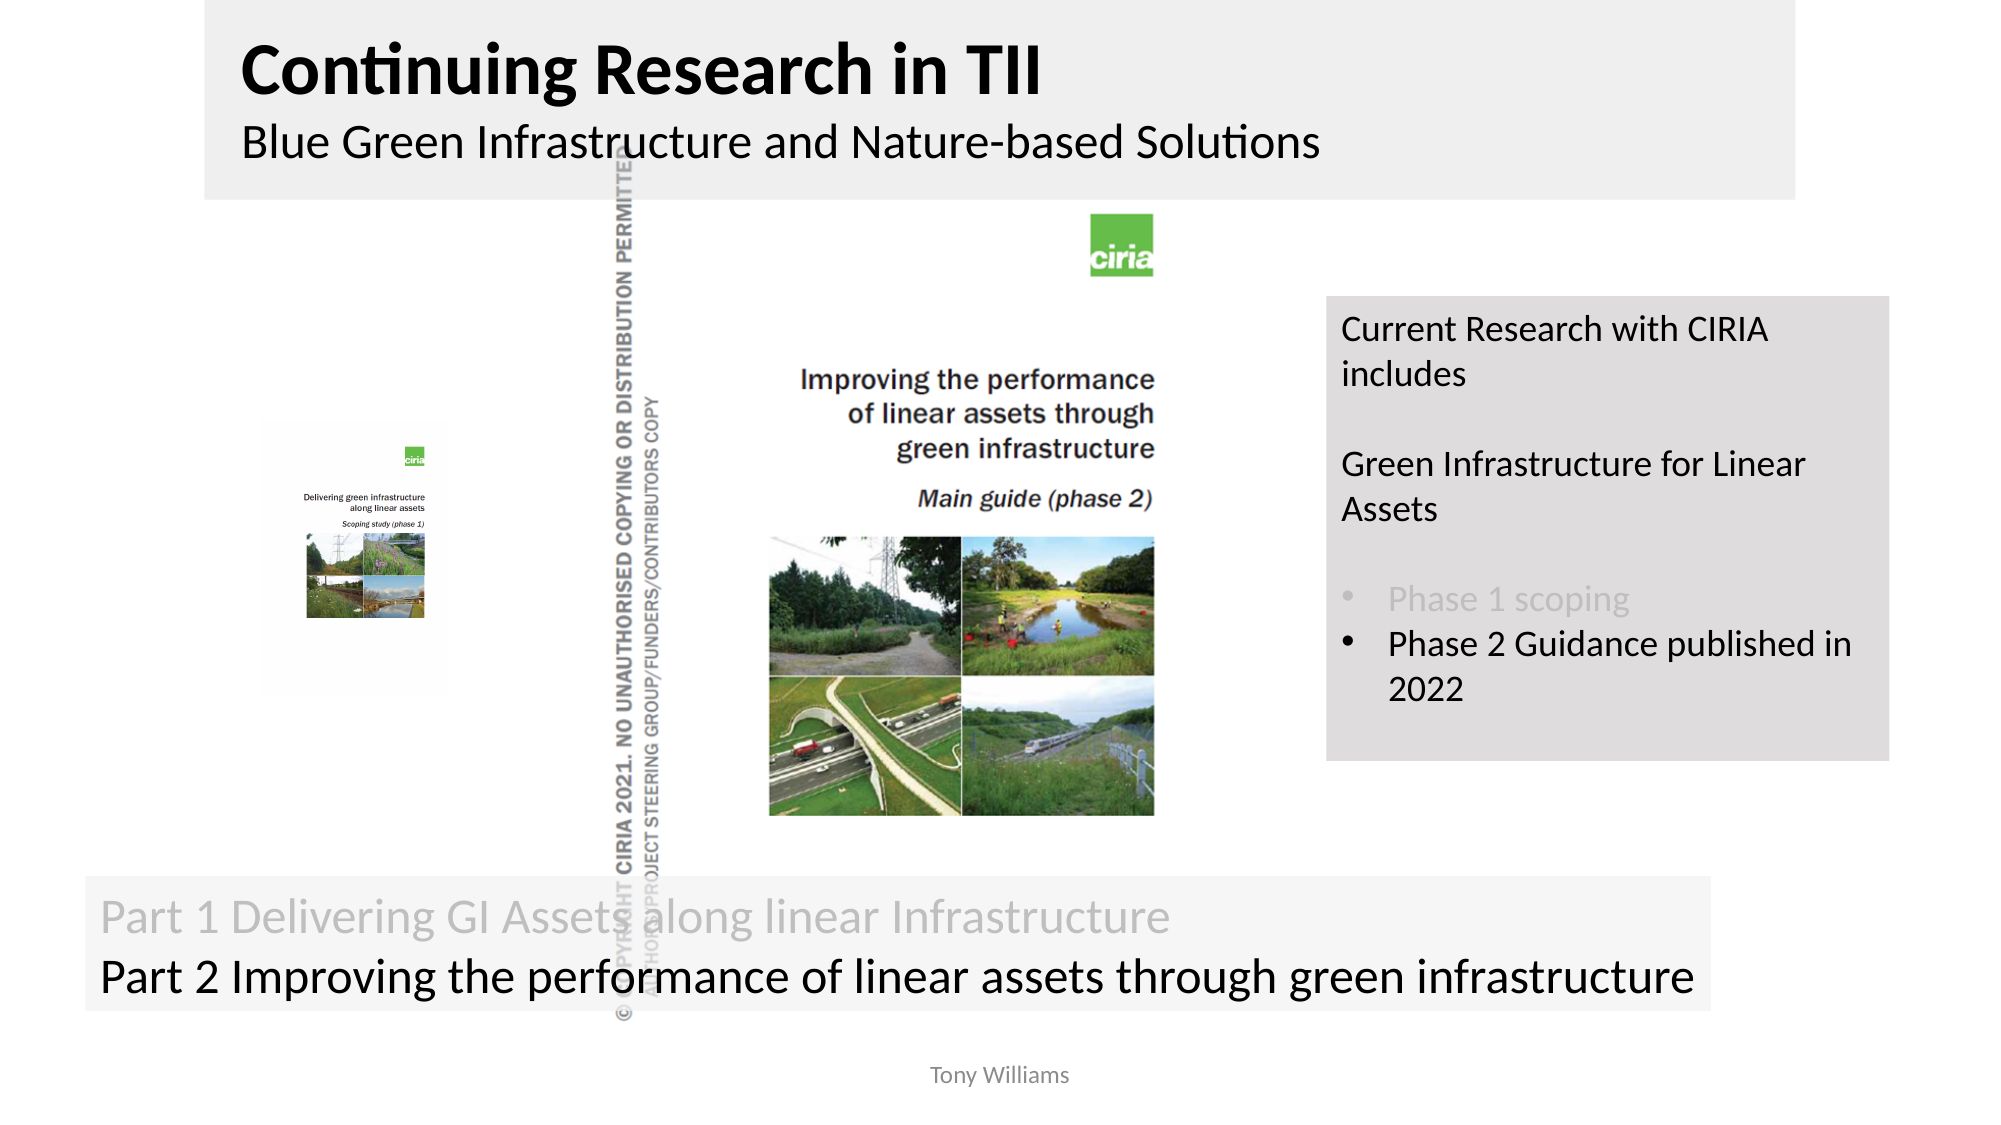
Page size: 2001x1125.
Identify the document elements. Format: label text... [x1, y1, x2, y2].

text_box Part 1 Delivering GI Assets along linear Infrastructure Part 2 Improving the performance of linear assets through green infrastructure [1236, 876, 1711, 1011]
picture [608, 121, 1236, 1029]
text_box Part 1 Delivering GI Assets along linear Infrastructure Part 2 Improving the performance of linear assets through green infrastructure [85, 876, 608, 1011]
text_box [203, 0, 1796, 201]
text_box Current Research with CIRIA includes Green Infrastructure for Linear Assets Phase 1 scoping Phase 2 Guidance published in 2022 [1326, 296, 1890, 761]
text_box Continuing Research in TII Blue Green Infrastructure and Nature-based Solutions [230, 13, 1405, 175]
picture [258, 419, 447, 695]
